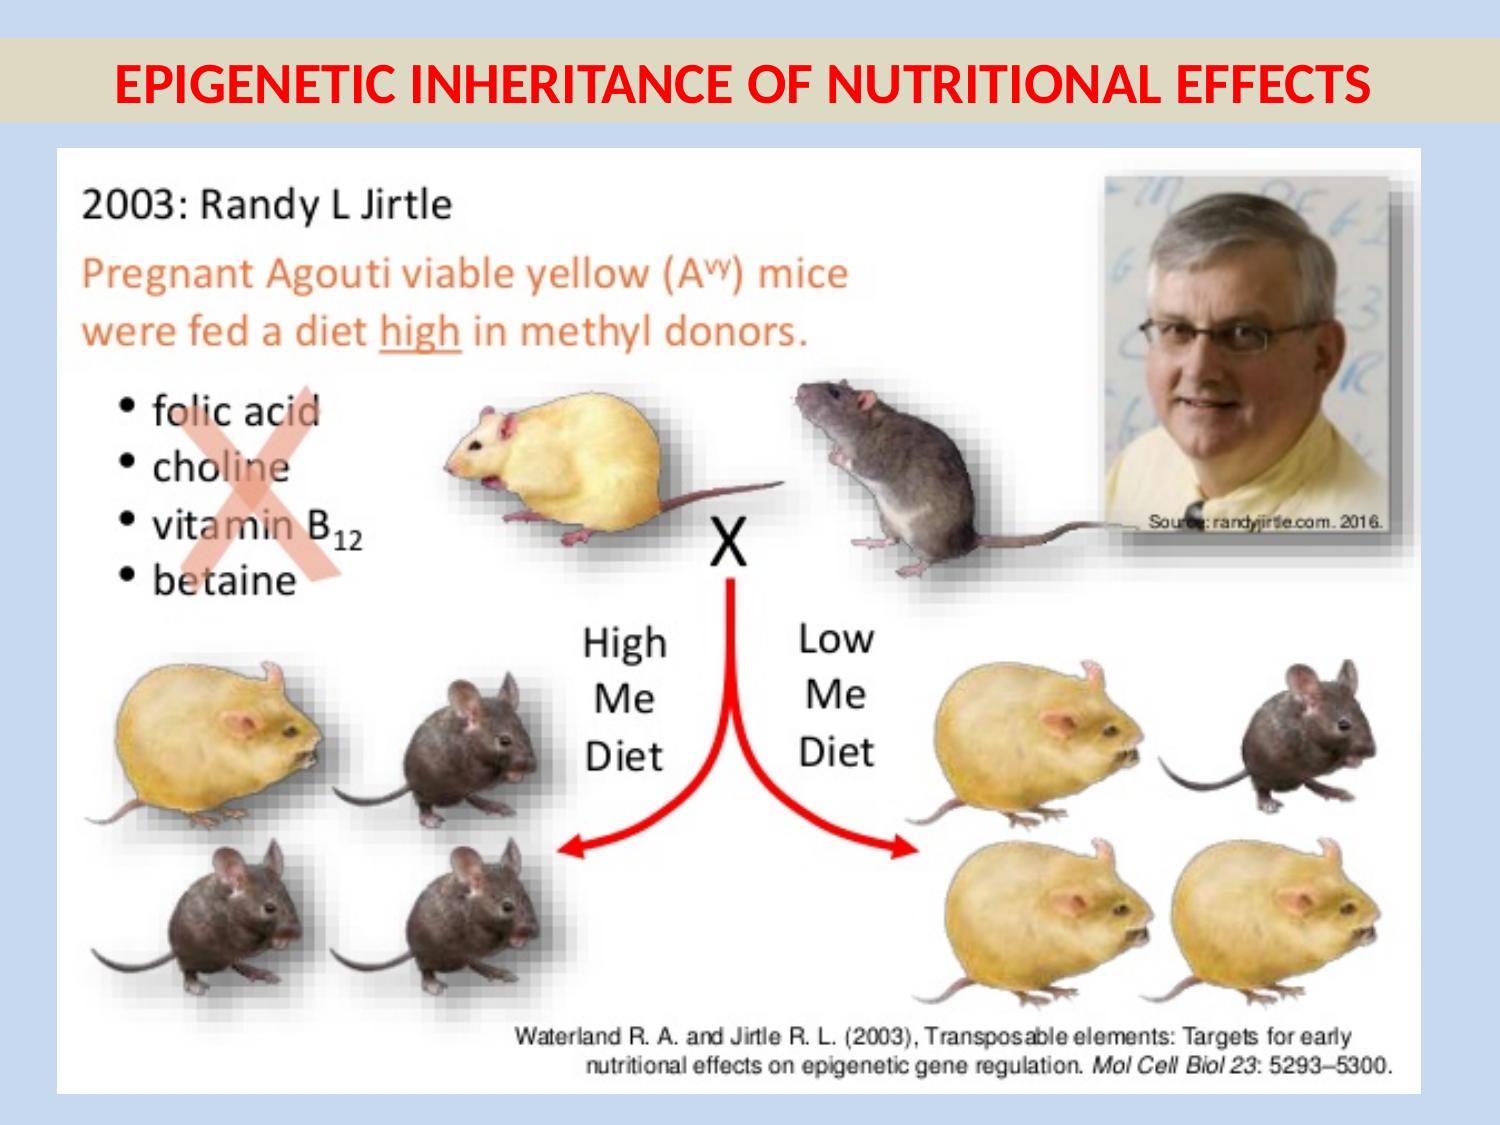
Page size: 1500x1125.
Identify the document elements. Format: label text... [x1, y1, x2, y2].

text_box EPIGENETIC INHERITANCE OF NUTRITIONAL EFFECTS [0, 38, 1500, 123]
picture [57, 148, 1421, 1094]
